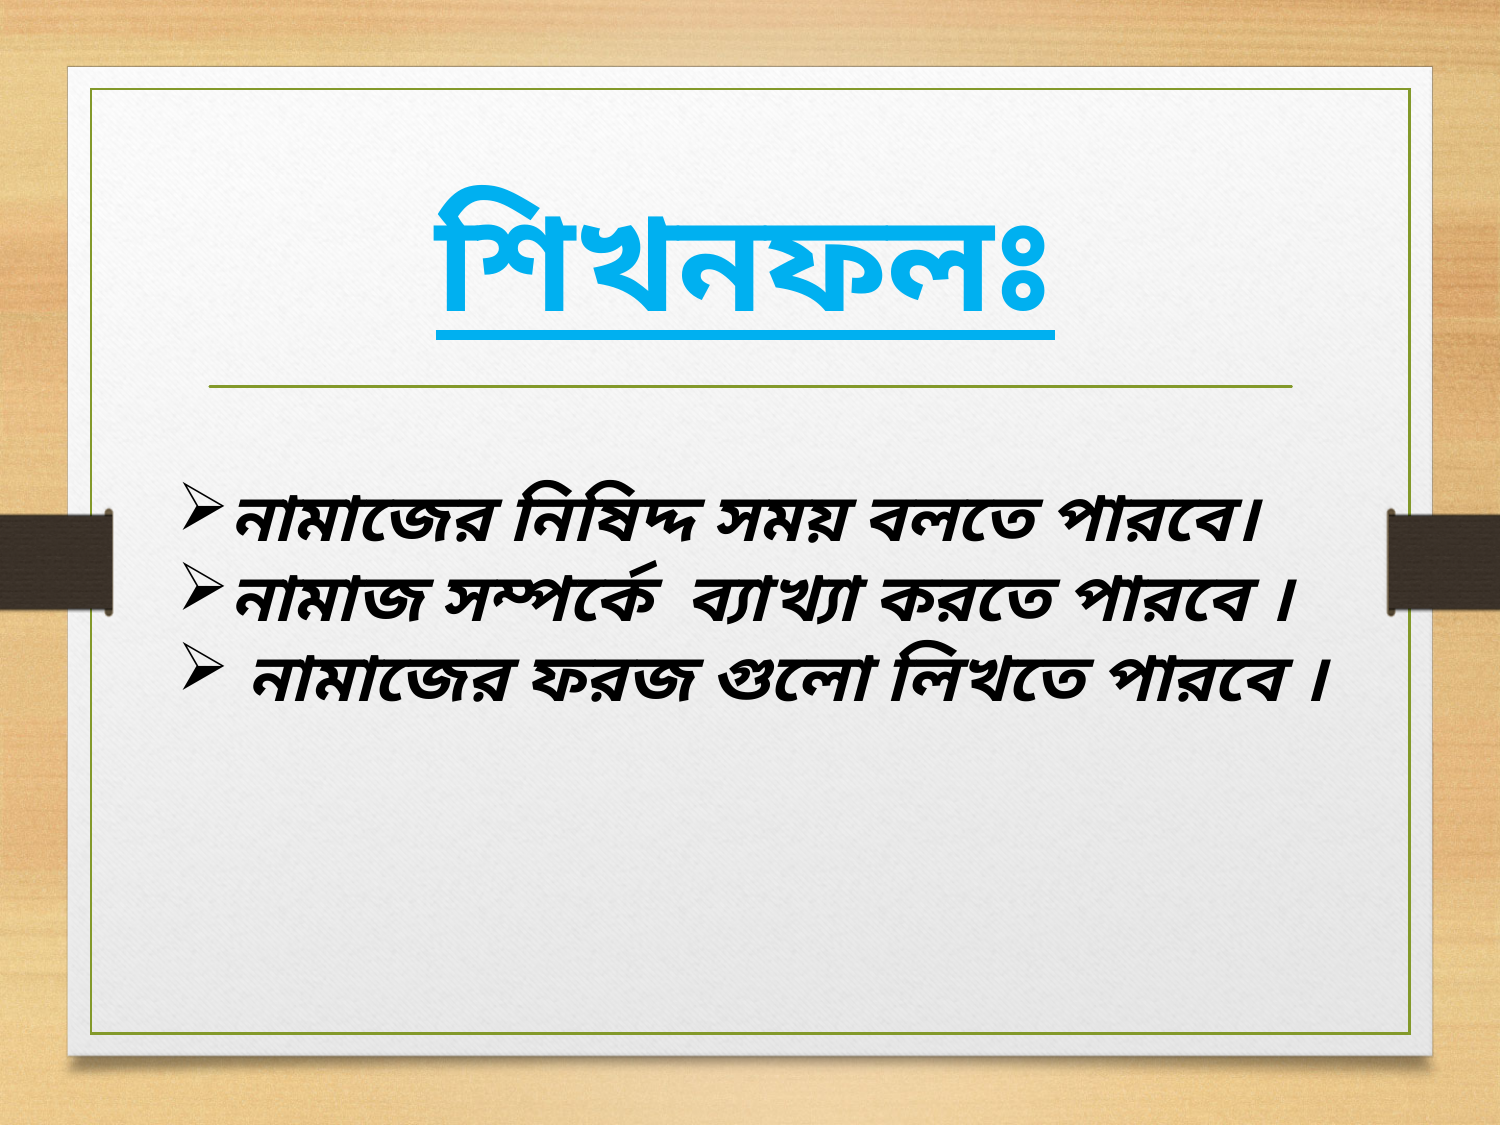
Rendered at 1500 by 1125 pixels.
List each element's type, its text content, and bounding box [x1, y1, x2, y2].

text_box নামাজের নিষিদ্দ সময় বলতে পারবে। নামাজ সম্পর্কে ব্যাখ্যা করতে পারবে । নামাজের ফরজ গুলো লিখতে পারবে । [162, 387, 1363, 882]
picture [0, 0, 1500, 1125]
title শিখনফলঃ [187, 149, 1303, 364]
